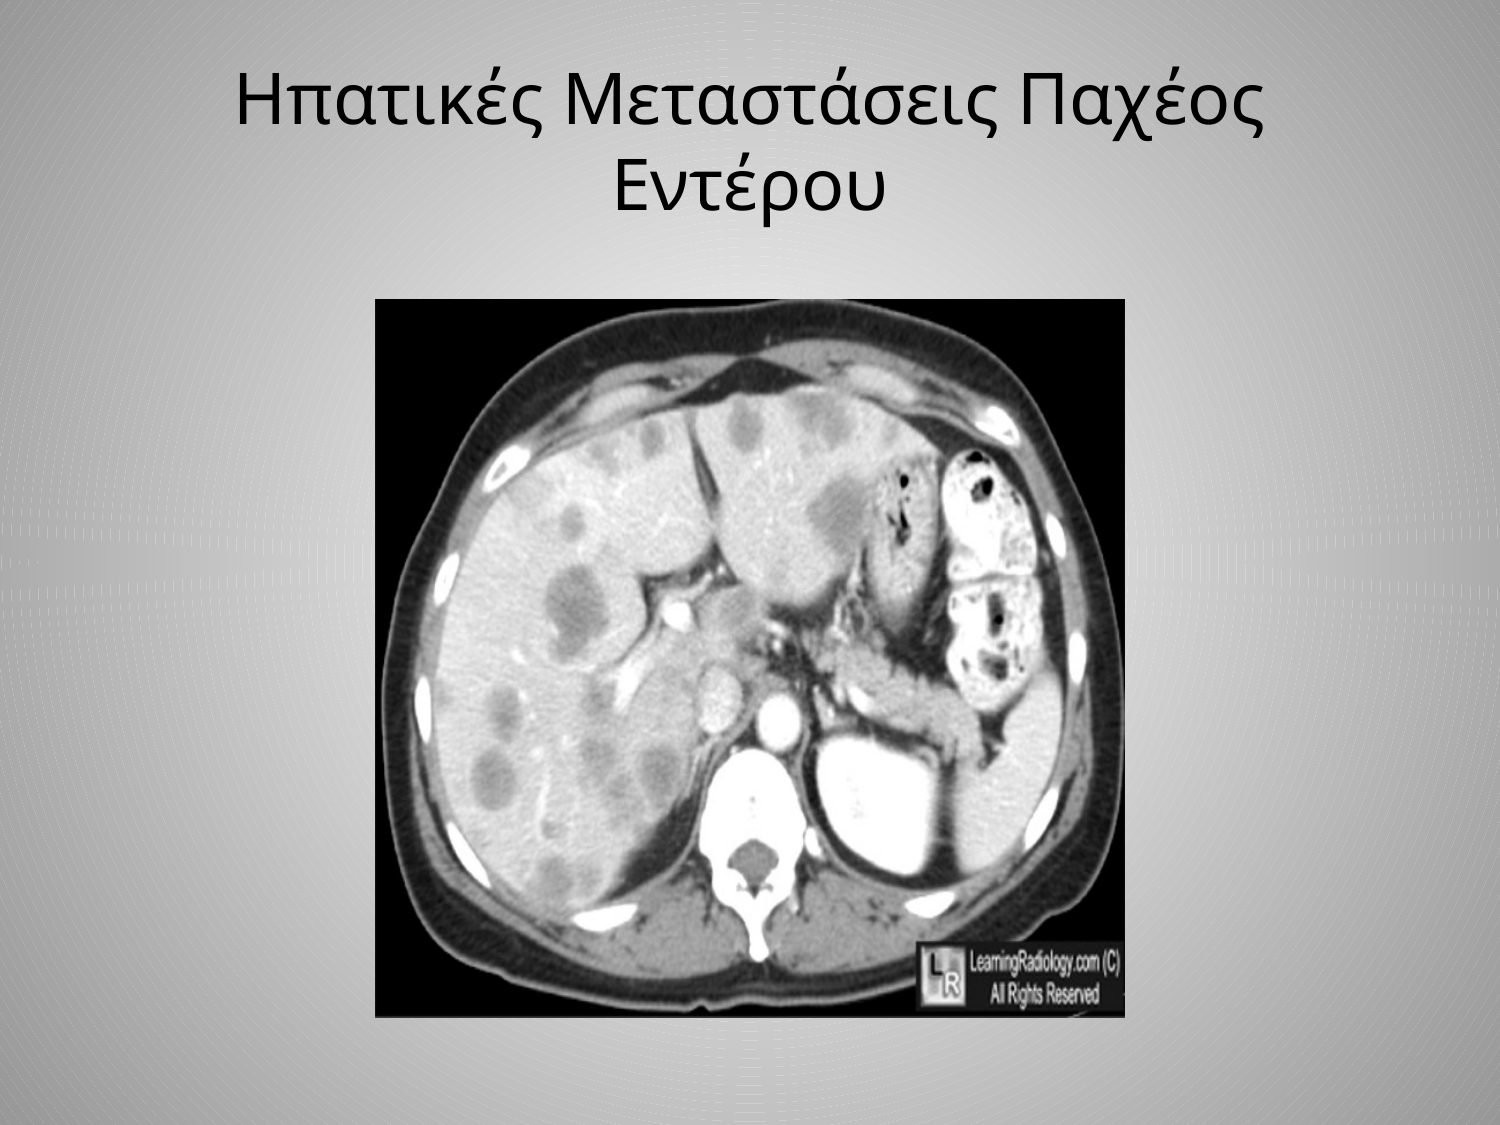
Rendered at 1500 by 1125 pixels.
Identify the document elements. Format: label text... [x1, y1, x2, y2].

picture [375, 299, 1125, 1018]
title Ηπατικές Μεταστάσεις Παχέος Εντέρου [75, 45, 1425, 233]
